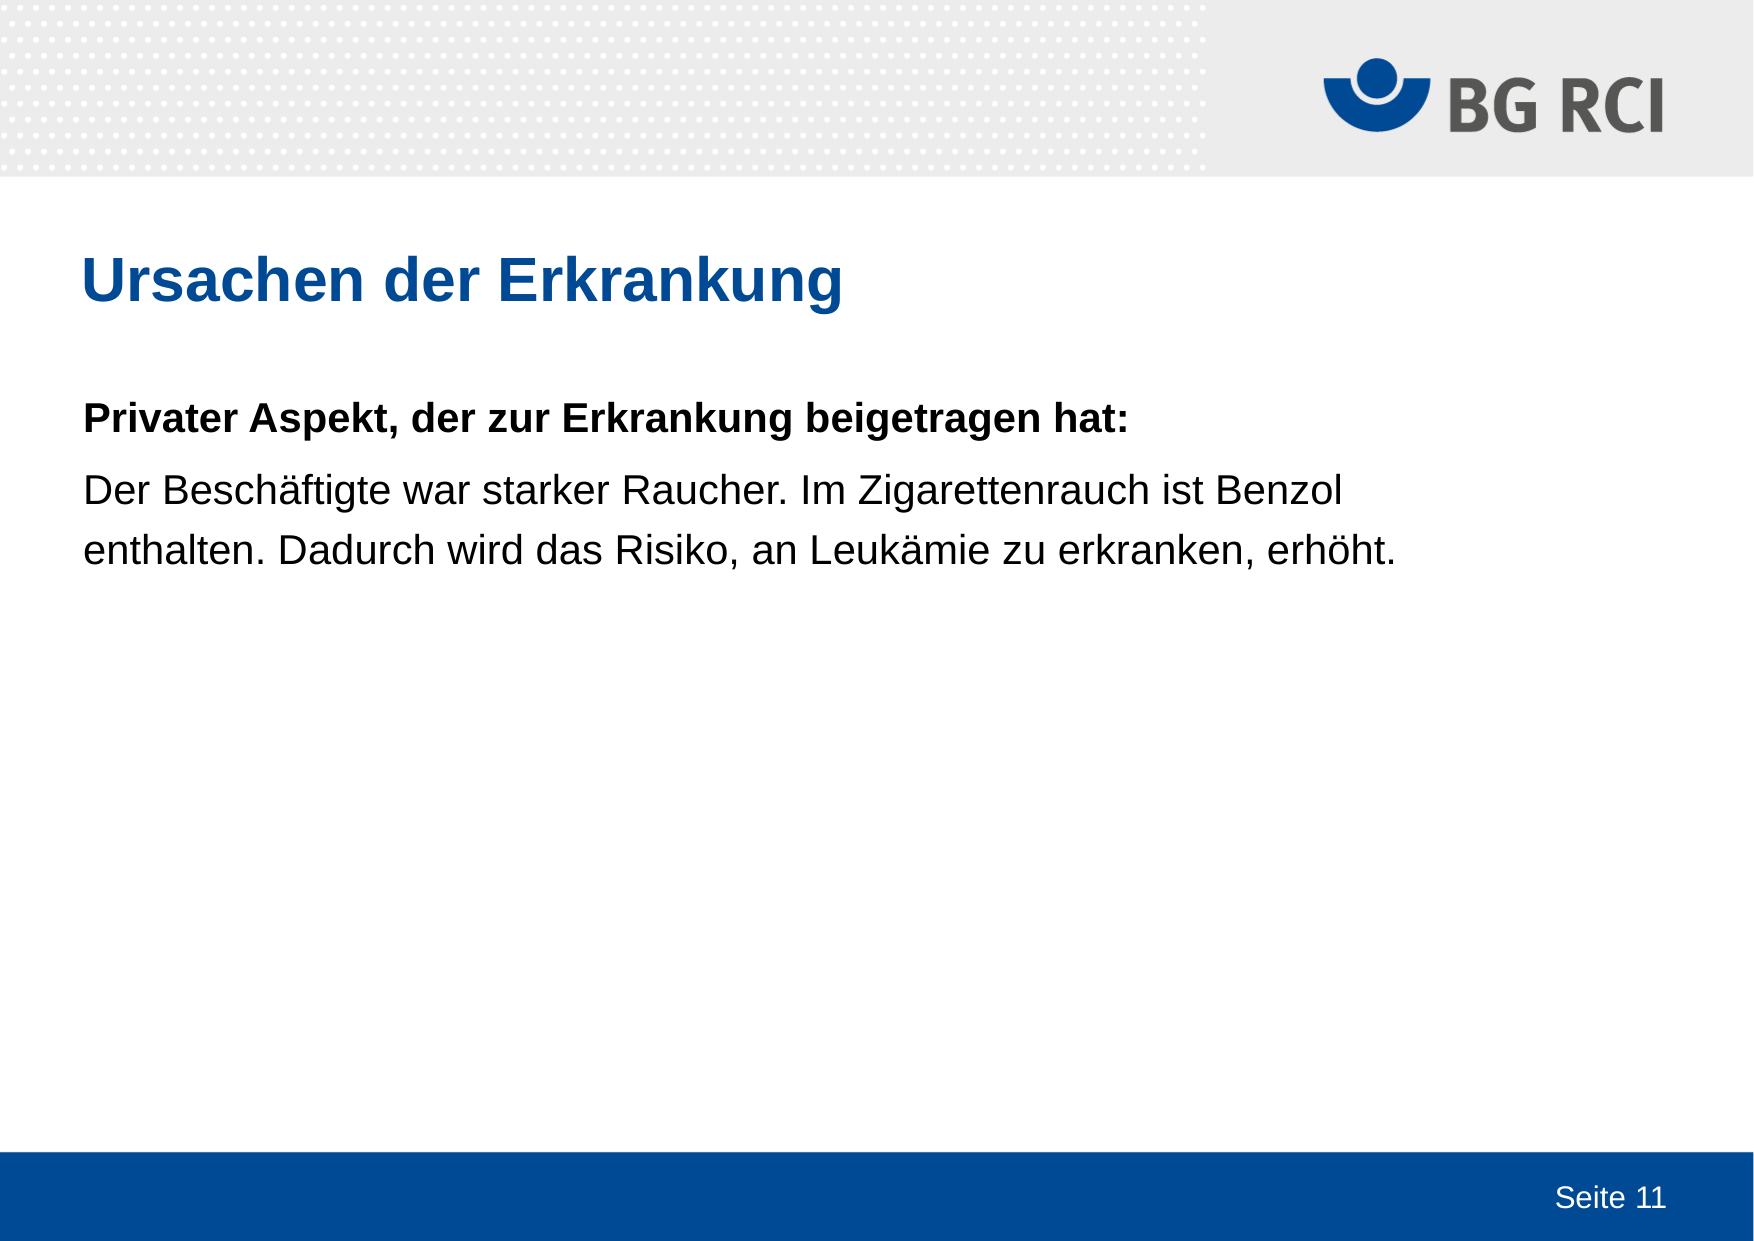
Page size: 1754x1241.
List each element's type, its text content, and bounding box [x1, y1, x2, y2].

title Ursachen der Erkrankung [81, 239, 1653, 337]
slide_number Seite 11 [1407, 1151, 1668, 1241]
list Privater Aspekt, der zur Erkrankung beigetragen hat: Der Beschäftigte war starker Raucher. Im Zigarettenrauch ist Benzol enthalten. Dadurch wird das Risiko, an Leukämie zu erkranken, erhöht. [83, 380, 1433, 1131]
picture [0, 0, 1754, 1241]
